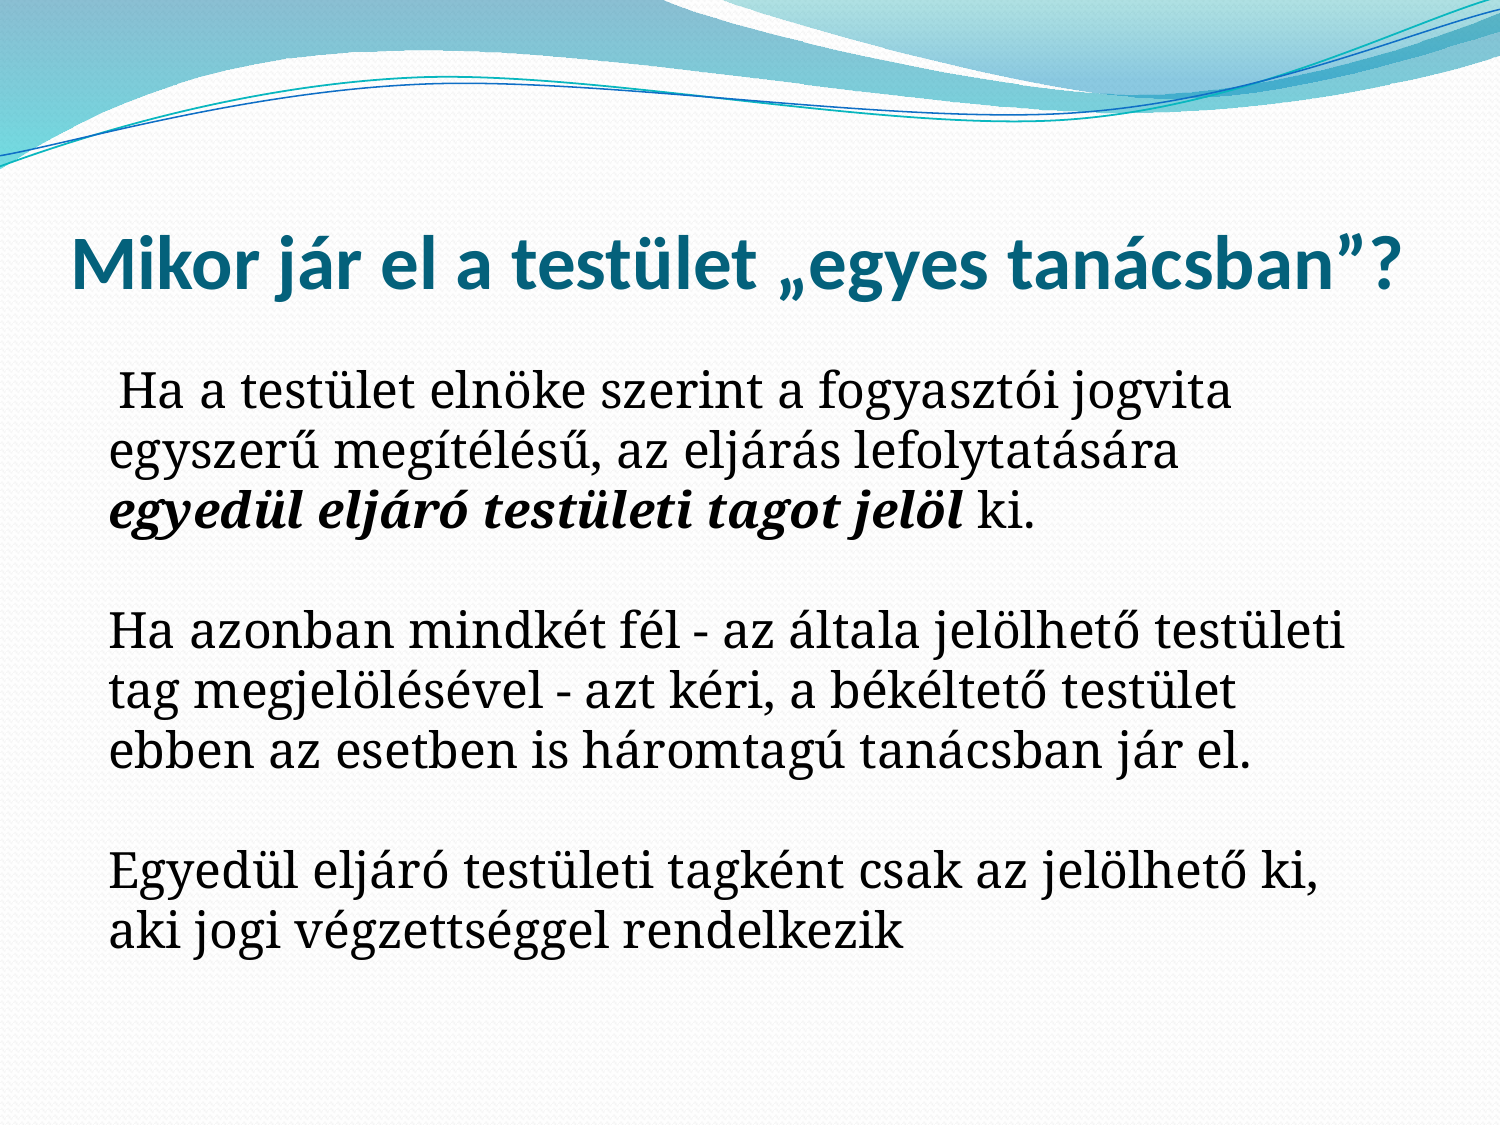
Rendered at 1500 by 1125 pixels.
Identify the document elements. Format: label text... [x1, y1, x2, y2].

list [75, 317, 1425, 1038]
text_box Ha a testület elnöke szerint a fogyasztói jogvita egyszerű megítélésű, az eljárás lefolytatására egyedül eljáró testületi tagot jelöl ki. Ha azonban mindkét fél ‑ az általa jelölhető testületi tag megjelölésével ‑ azt kéri, a békéltető testület ebben az esetben is háromtagú tanácsban jár el. Egyedül eljáró testületi tagként csak az jelölhető ki, aki jogi végzettséggel rendelkezik [93, 351, 1383, 1057]
title Mikor jár el a testület „egyes tanácsban”? [70, 117, 1421, 305]
